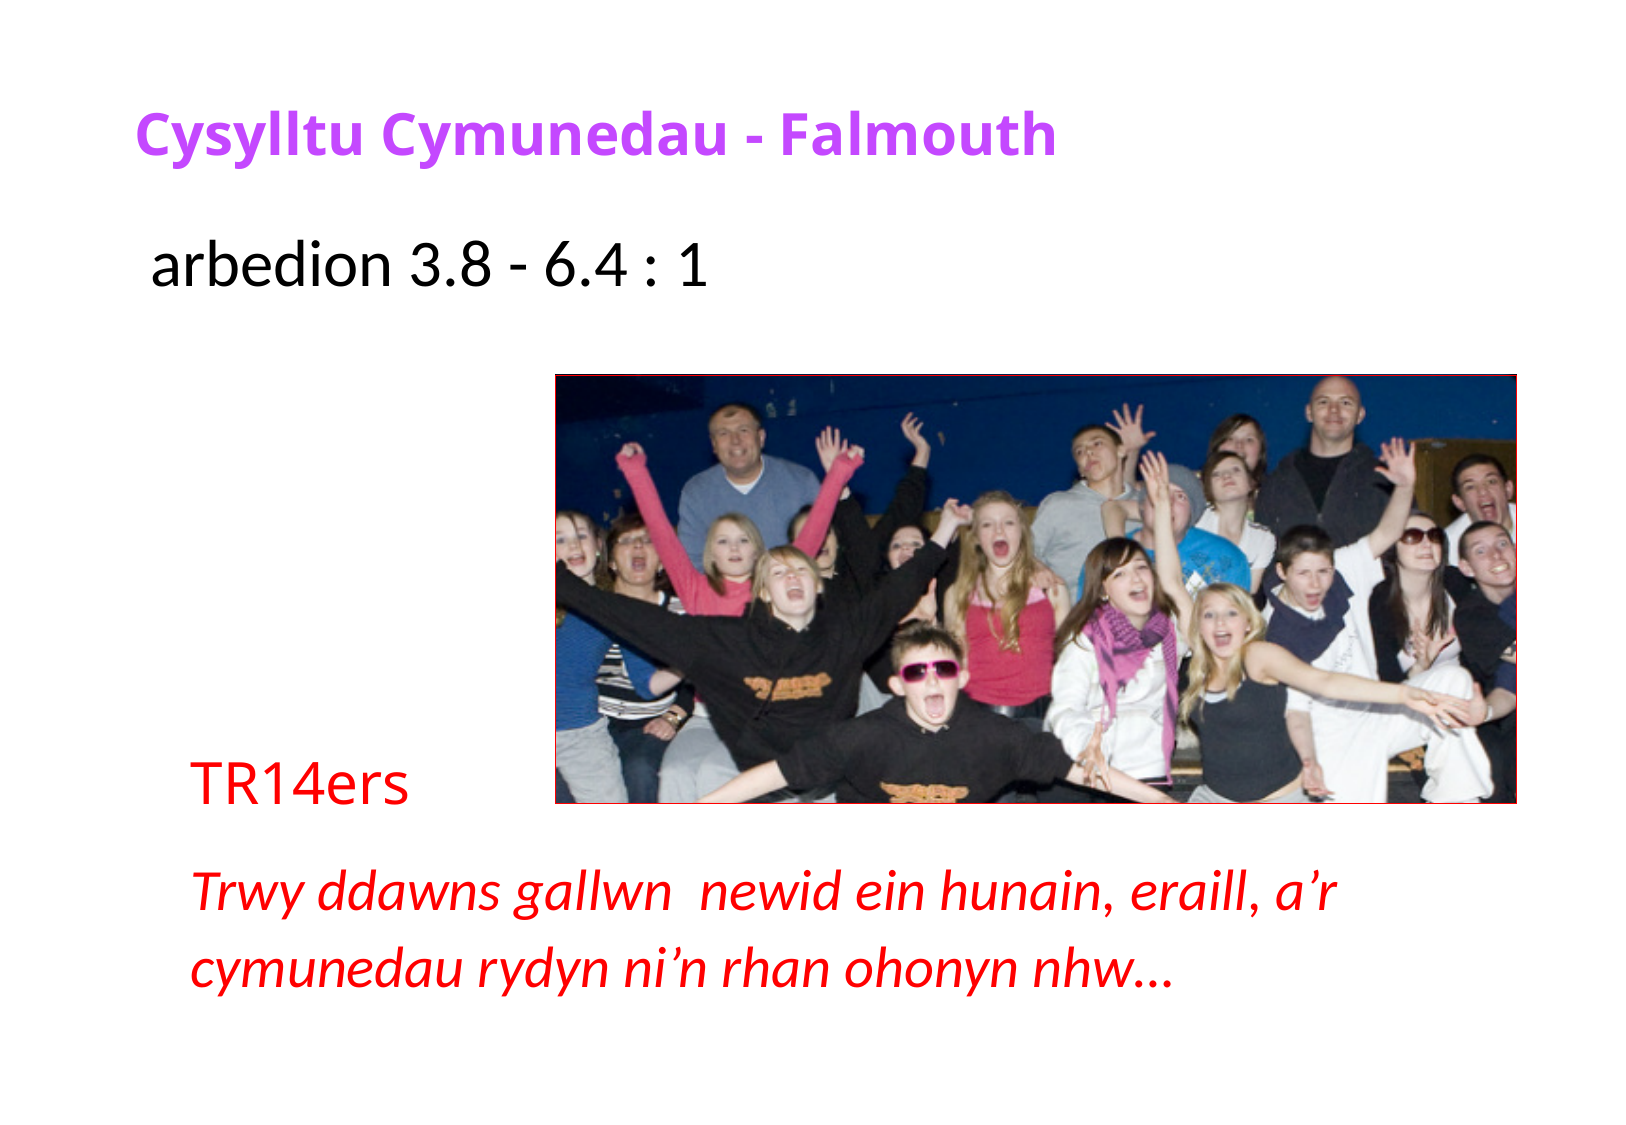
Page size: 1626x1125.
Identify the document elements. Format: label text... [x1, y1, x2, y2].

text_box Trwy ddawns gallwn newid ein hunain, eraill, a’r cymunedau rydyn ni’n rhan ohonyn nhw… [176, 837, 1558, 1052]
text_box TR14ers [175, 739, 596, 824]
text_box Cysylltu Cymunedau - Falmouth [119, 89, 1506, 174]
text_box arbedion 3.8 - 6.4 : 1 [135, 212, 855, 353]
picture [554, 374, 1517, 805]
